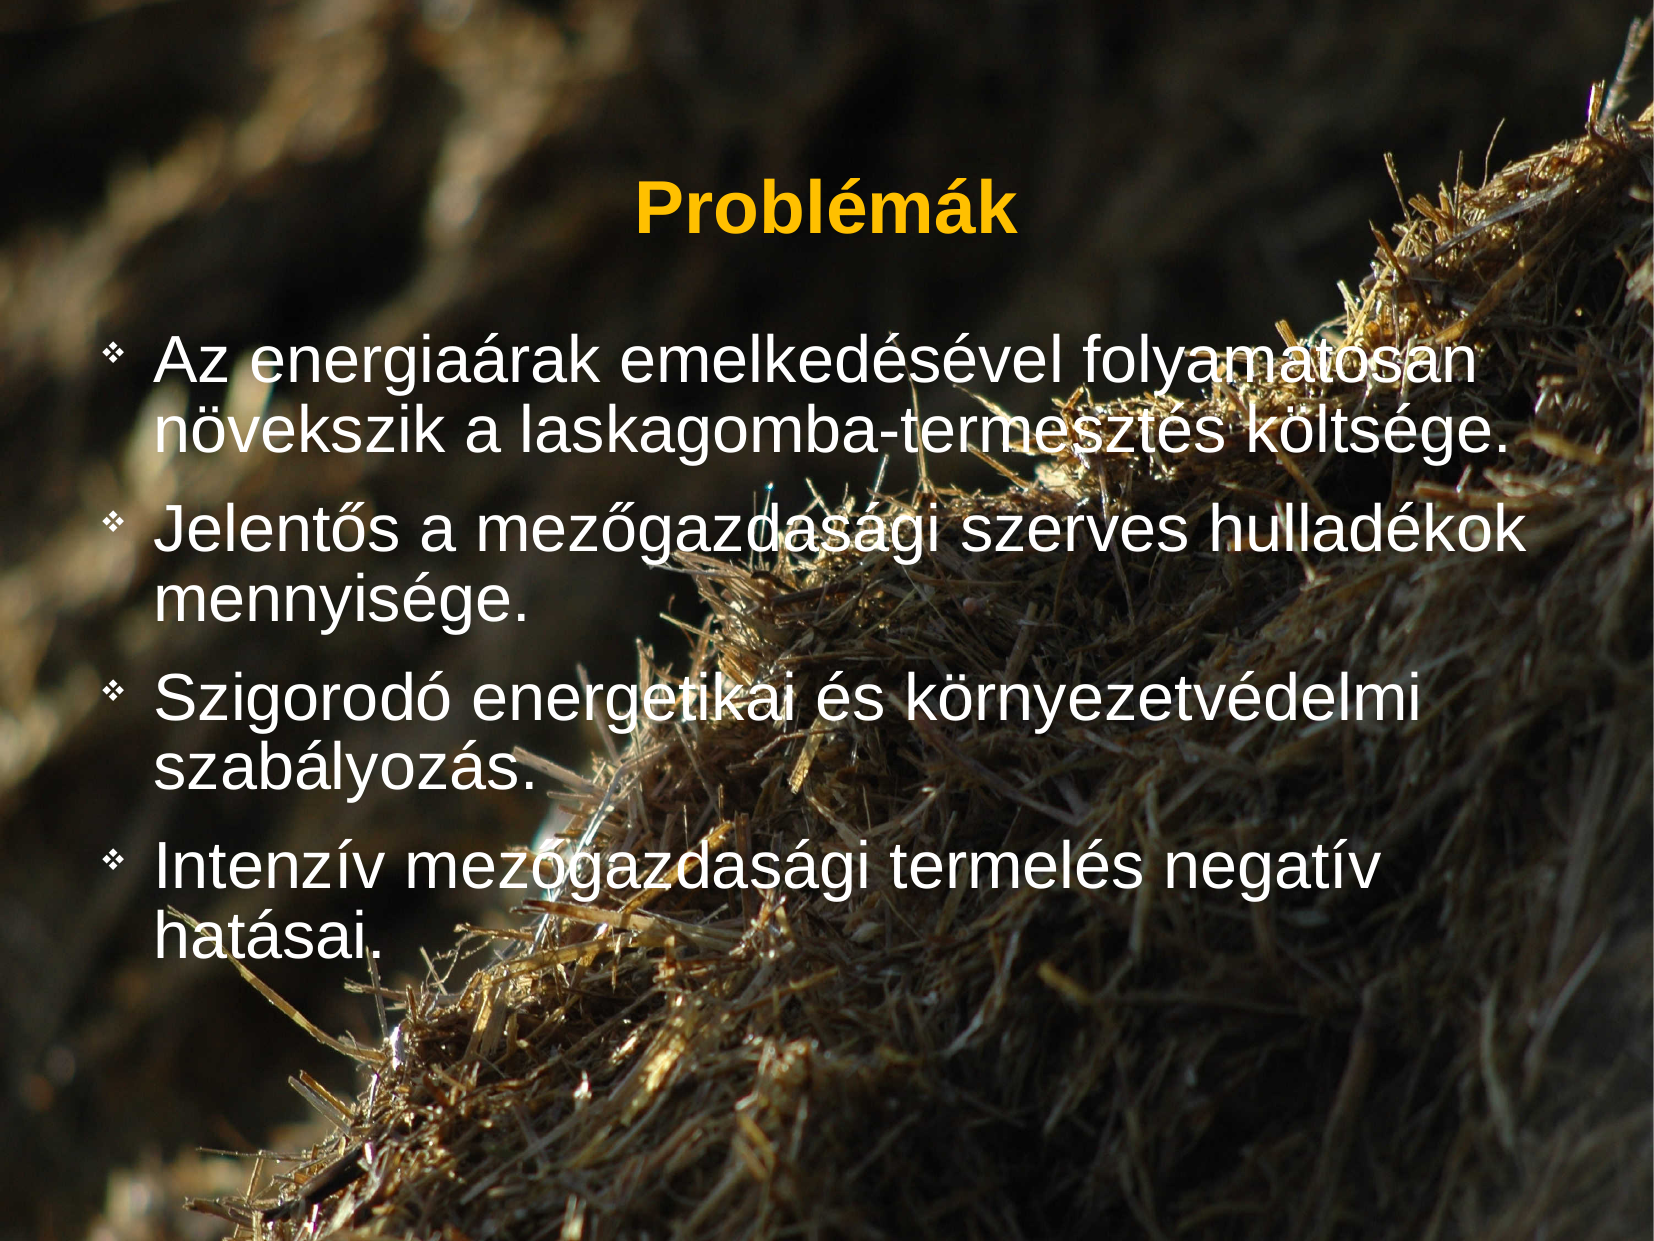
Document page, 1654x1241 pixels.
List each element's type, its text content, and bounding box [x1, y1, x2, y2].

title Problémák [82, 127, 1571, 293]
subtitle Az energiaárak emelkedésével folyamatosan növekszik a laskagomba-termesztés költsége. Jelentős a mezőgazdasági szerves hulladékok mennyisége. Szigorodó energetikai és környezetvédelmi szabályozás. Intenzív mezőgazdasági termelés negatív hatásai. [82, 297, 1571, 1102]
picture [0, 0, 1654, 1241]
